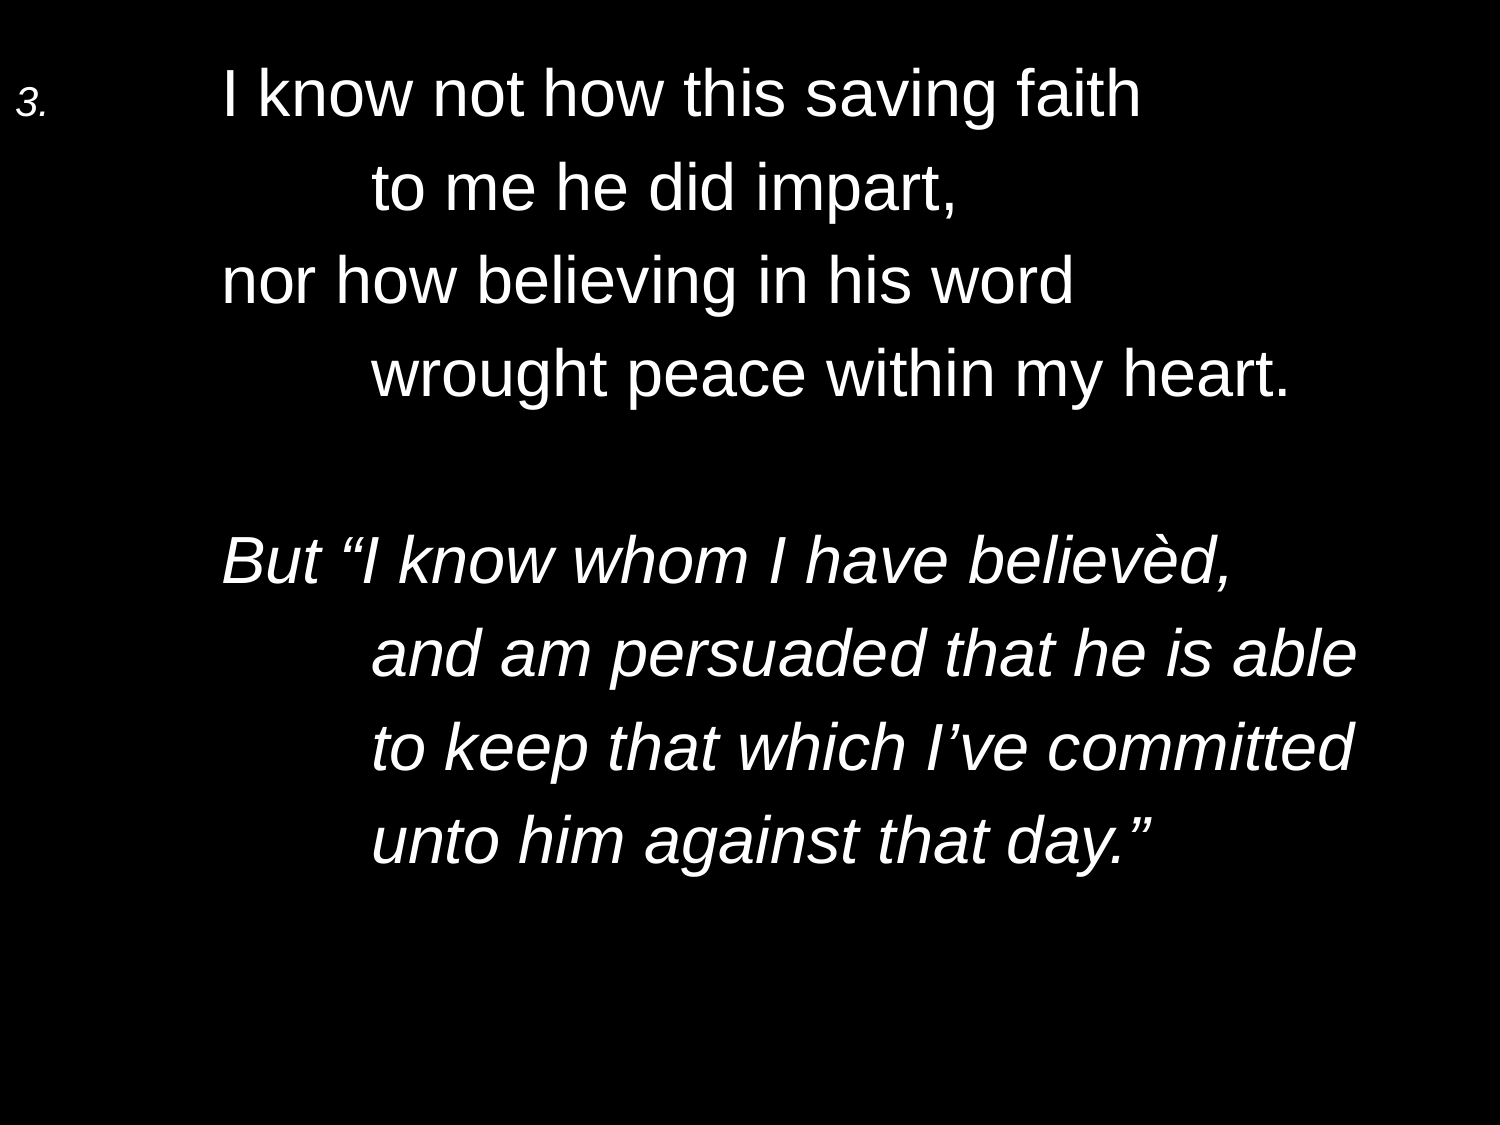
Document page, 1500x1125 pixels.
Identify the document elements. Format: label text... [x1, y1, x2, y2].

list 3. I know not how this saving faith to me he did impart, nor how believing in his word wrought peace within my heart. But “I know whom I have believèd, and am persuaded that he is able to keep that which I’ve committed unto him against that day.” [0, 42, 1500, 1047]
